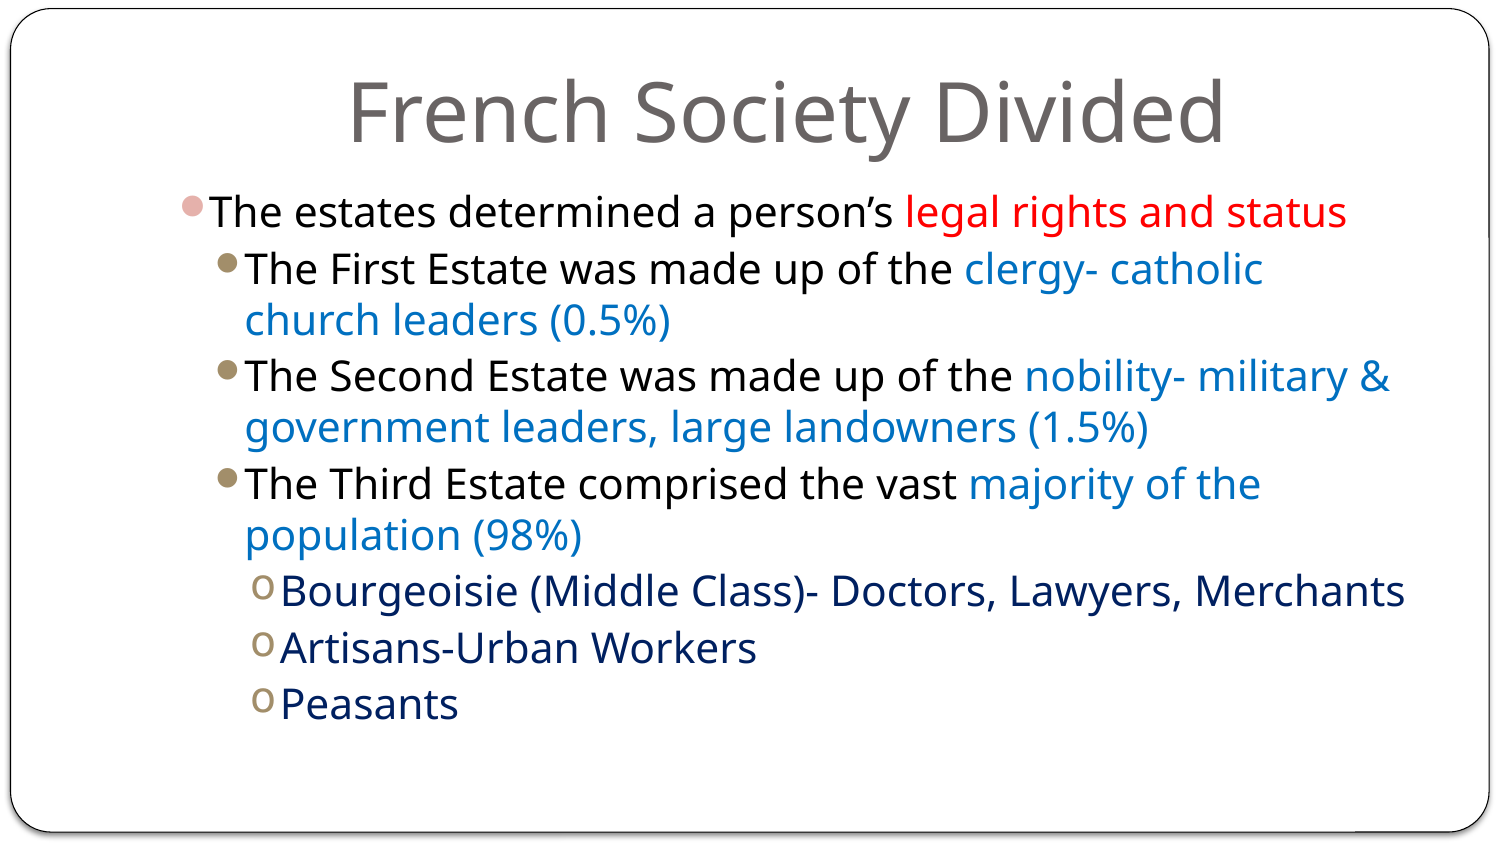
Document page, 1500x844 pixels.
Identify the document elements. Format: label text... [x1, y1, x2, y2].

list The estates determined a person’s legal rights and status The First Estate was made up of the clergy- catholic church leaders (0.5%) The Second Estate was made up of the nobility- military & government leaders, large landowners (1.5%) The Third Estate comprised the vast majority of the population (98%) Bourgeoisie (Middle Class)- Doctors, Lawyers, Merchants Artisans-Urban Workers Peasants [87, 178, 1425, 822]
title French Society Divided [150, 33, 1425, 175]
